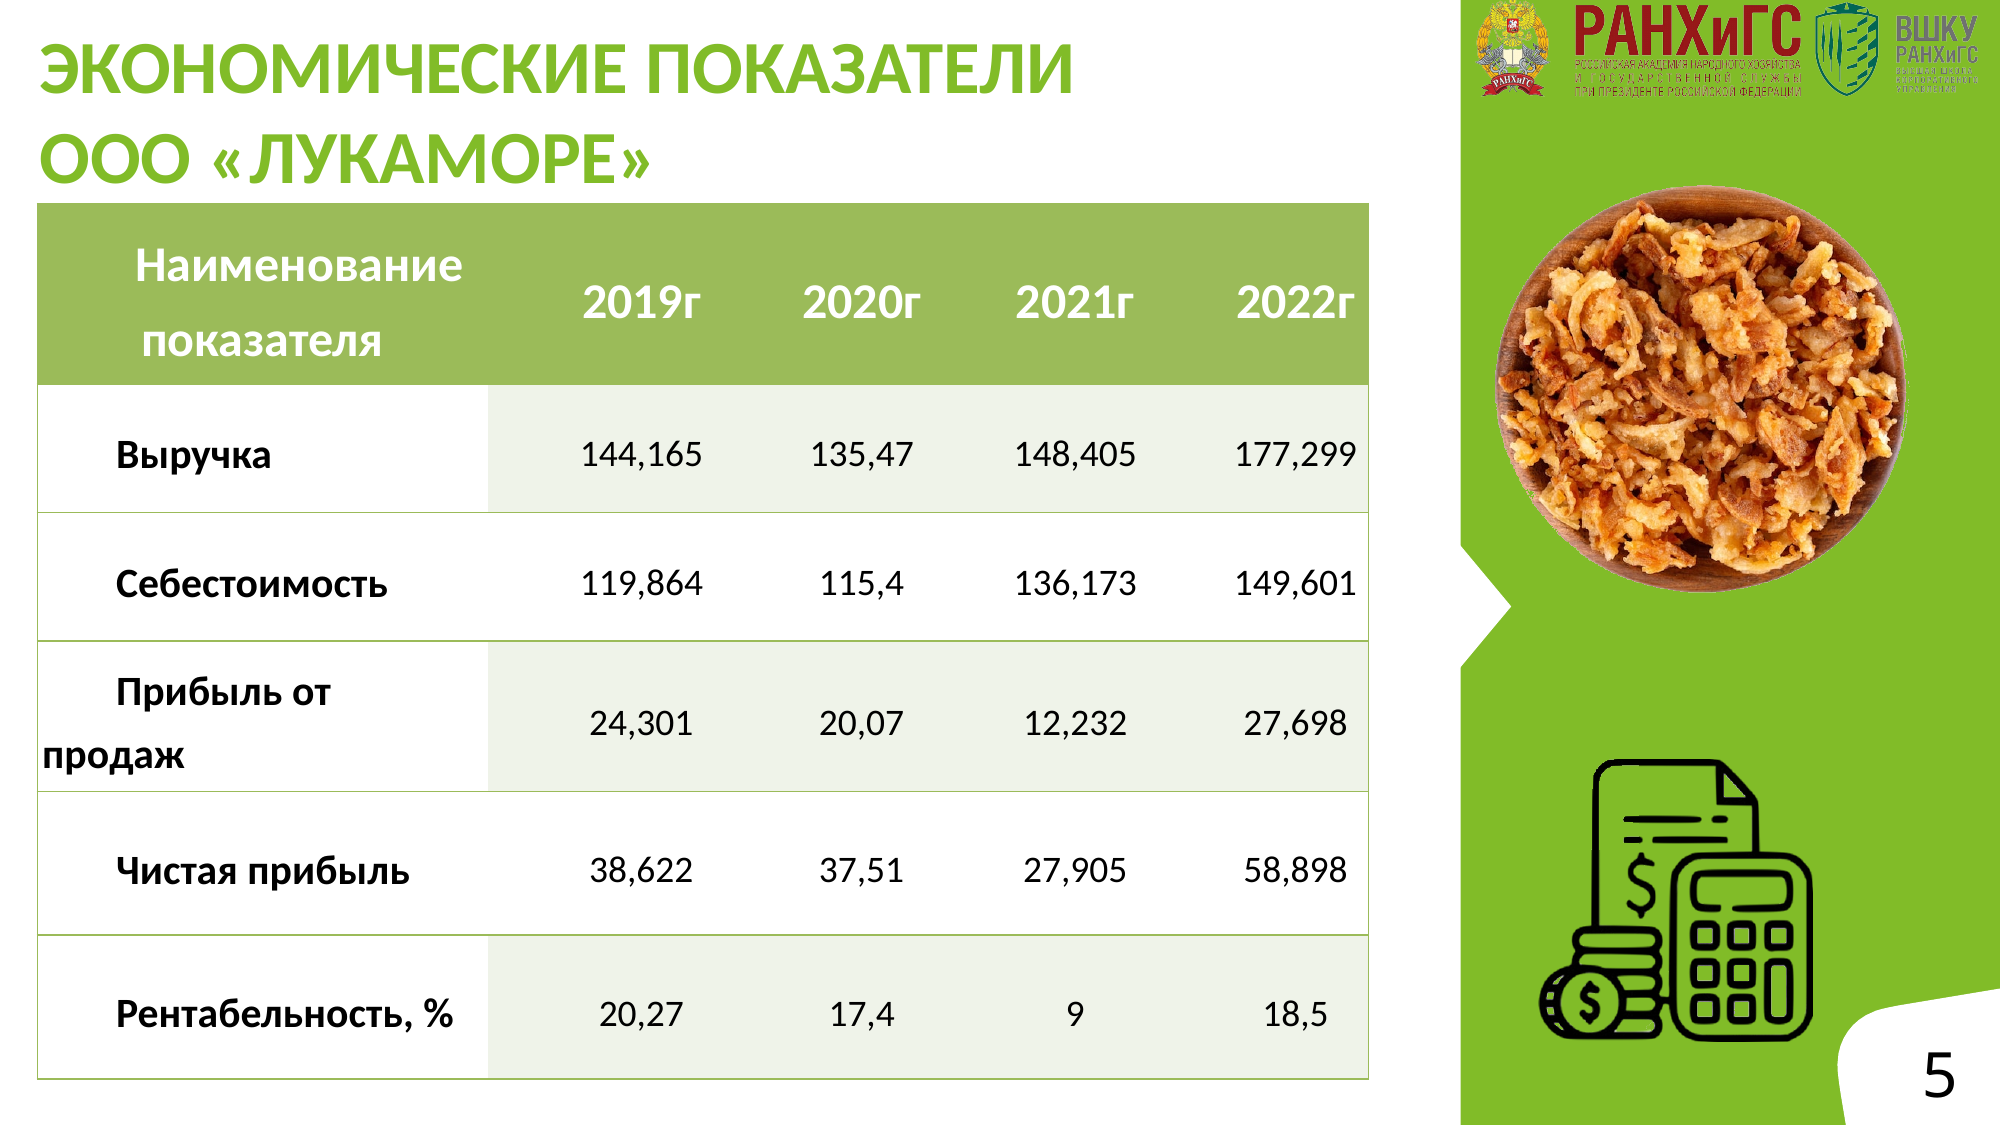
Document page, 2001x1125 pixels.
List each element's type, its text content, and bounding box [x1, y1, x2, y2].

table_cell Чистая прибыль [38, 792, 488, 934]
table_cell 20,07 [721, 642, 928, 791]
table_cell 9 [928, 936, 1148, 1078]
picture [1463, 156, 1938, 630]
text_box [1314, 0, 2000, 1125]
table_cell 135,47 [721, 385, 928, 512]
table_cell 27,698 [1148, 642, 1309, 791]
table_cell Выручка [38, 385, 488, 512]
table_cell Рентабельность, % [38, 936, 488, 1078]
picture [1474, 0, 1991, 101]
table_cell 115,4 [721, 513, 928, 640]
table_cell 58,898 [1148, 792, 1309, 934]
title ЭКОНОМИЧЕСКИЕ ПОКАЗАТЕЛИ ООО «ЛУКАМОРЕ» [37, 16, 1309, 203]
table_cell 37,51 [721, 792, 928, 934]
table_cell 12,232 [928, 642, 1148, 791]
table_cell 136,173 [928, 513, 1148, 640]
table_header 2019г [488, 205, 721, 383]
table_header 2022г [1148, 205, 1309, 383]
table_cell 17,4 [721, 936, 928, 1078]
table_cell 144,165 [488, 385, 721, 512]
table_header Наименование показателя [38, 205, 488, 383]
table_cell Прибыль от продаж [38, 642, 488, 791]
picture [1531, 756, 1813, 1042]
table_cell 149,601 [1148, 513, 1309, 640]
table_header 2021г [928, 205, 1148, 383]
table_cell 24,301 [488, 642, 721, 791]
table_cell Себестоимость [38, 513, 488, 640]
table_cell 119,864 [488, 513, 721, 640]
table_cell 38,622 [488, 792, 721, 934]
table_header 2020г [721, 205, 928, 383]
table_cell 177,299 [1148, 385, 1309, 512]
table_cell 18,5 [1148, 936, 1309, 1078]
table_cell 20,27 [488, 936, 721, 1078]
table_cell 27,905 [928, 792, 1148, 934]
table_cell 148,405 [928, 385, 1148, 512]
